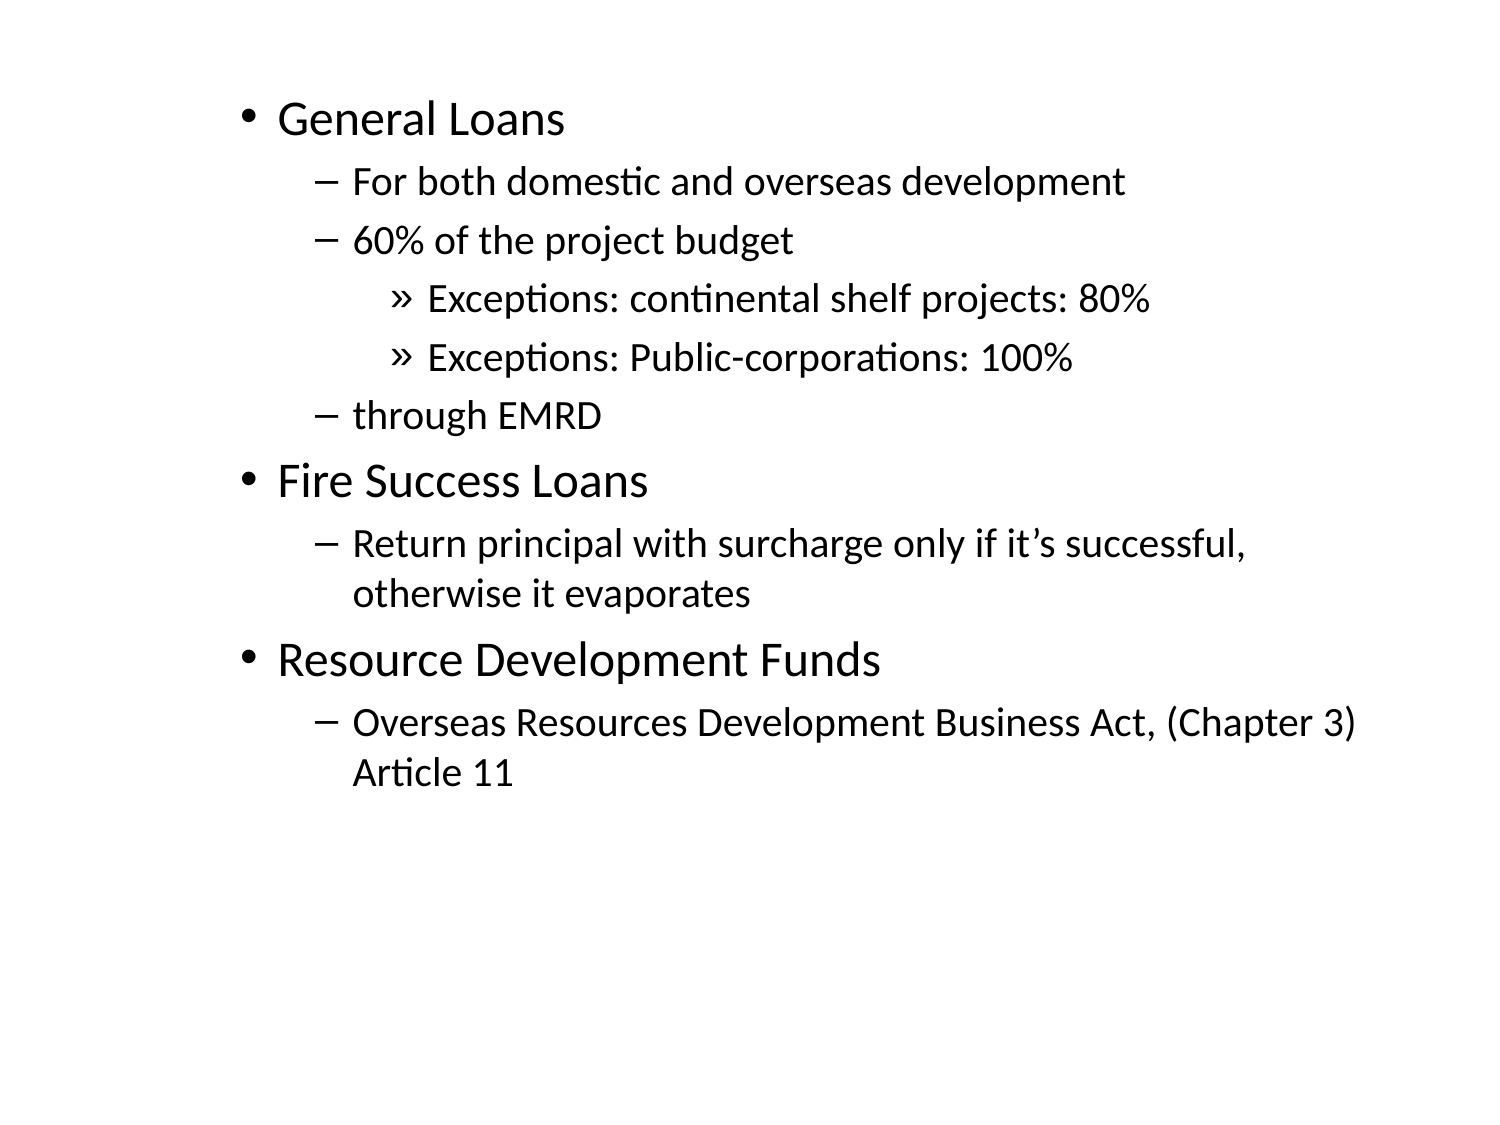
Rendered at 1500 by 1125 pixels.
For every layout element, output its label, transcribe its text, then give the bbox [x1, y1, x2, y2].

list General Loans For both domestic and overseas development 60% of the project budget Exceptions: continental shelf projects: 80% Exceptions: Public-corporations: 100% through EMRD Fire Success Loans Return principal with surcharge only if it’s successful, otherwise it evaporates Resource Development Funds Overseas Resources Development Business Act, (Chapter 3) Article 11 [75, 78, 1425, 1005]
